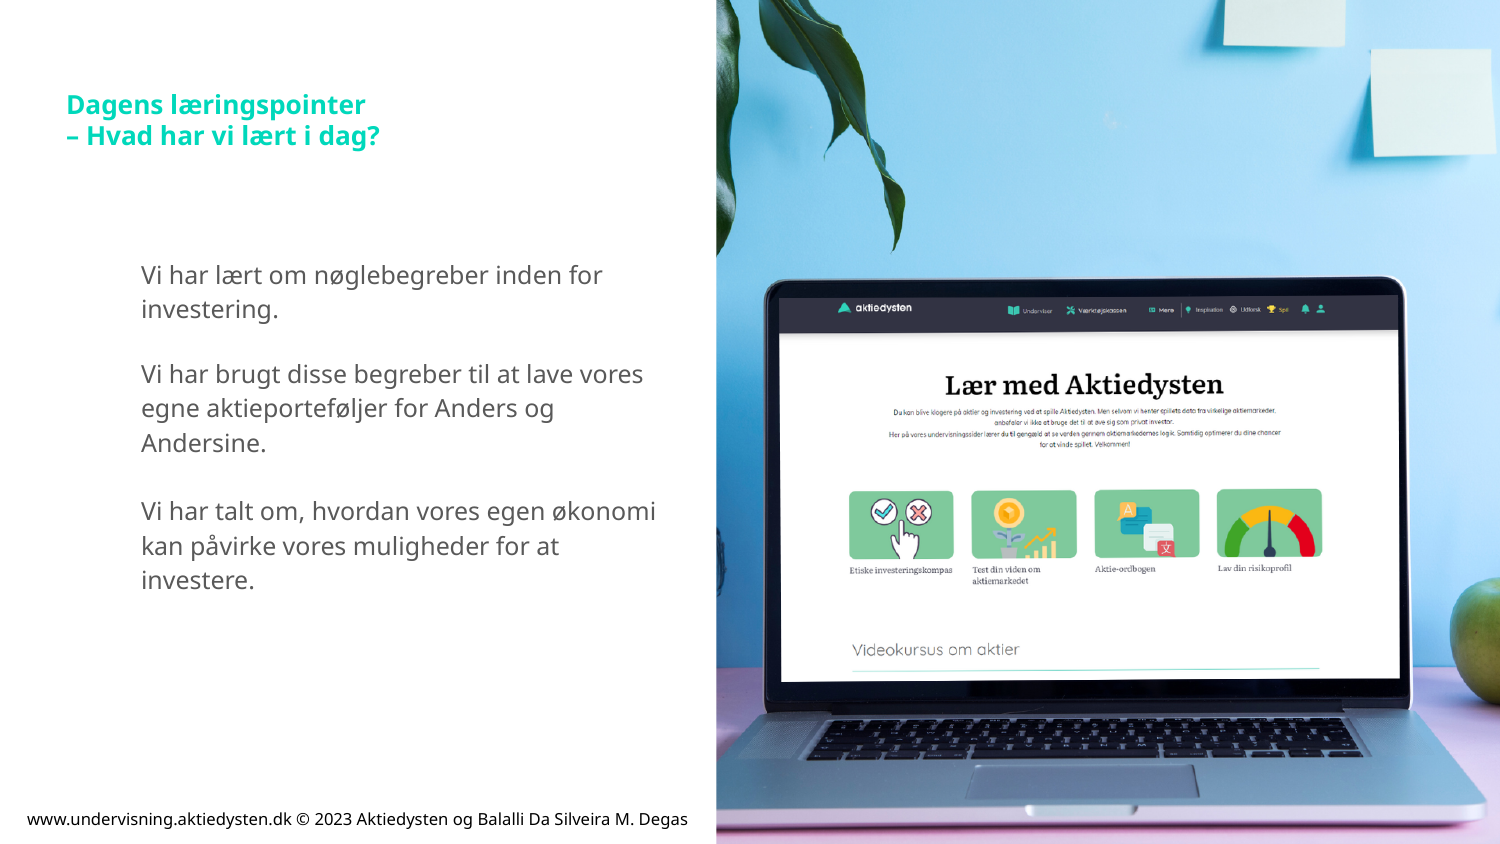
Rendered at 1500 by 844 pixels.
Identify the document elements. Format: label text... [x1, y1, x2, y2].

list Vi har lært om nøglebegreber inden for investering. Vi har brugt disse begreber til at lave vores egne aktieporteføljer for Anders og Andersine. Vi har talt om, hvordan vores egen økonomi kan påvirke vores muligheder for at investere. [51, 239, 679, 798]
title Dagens læringspointer – Hvad har vi lært i dag? [51, 72, 710, 167]
picture [716, 0, 1500, 844]
text_box www.undervisning.aktiedysten.dk © 2023 Aktiedysten og Balalli Da Silveira M. Degas [0, 798, 710, 837]
